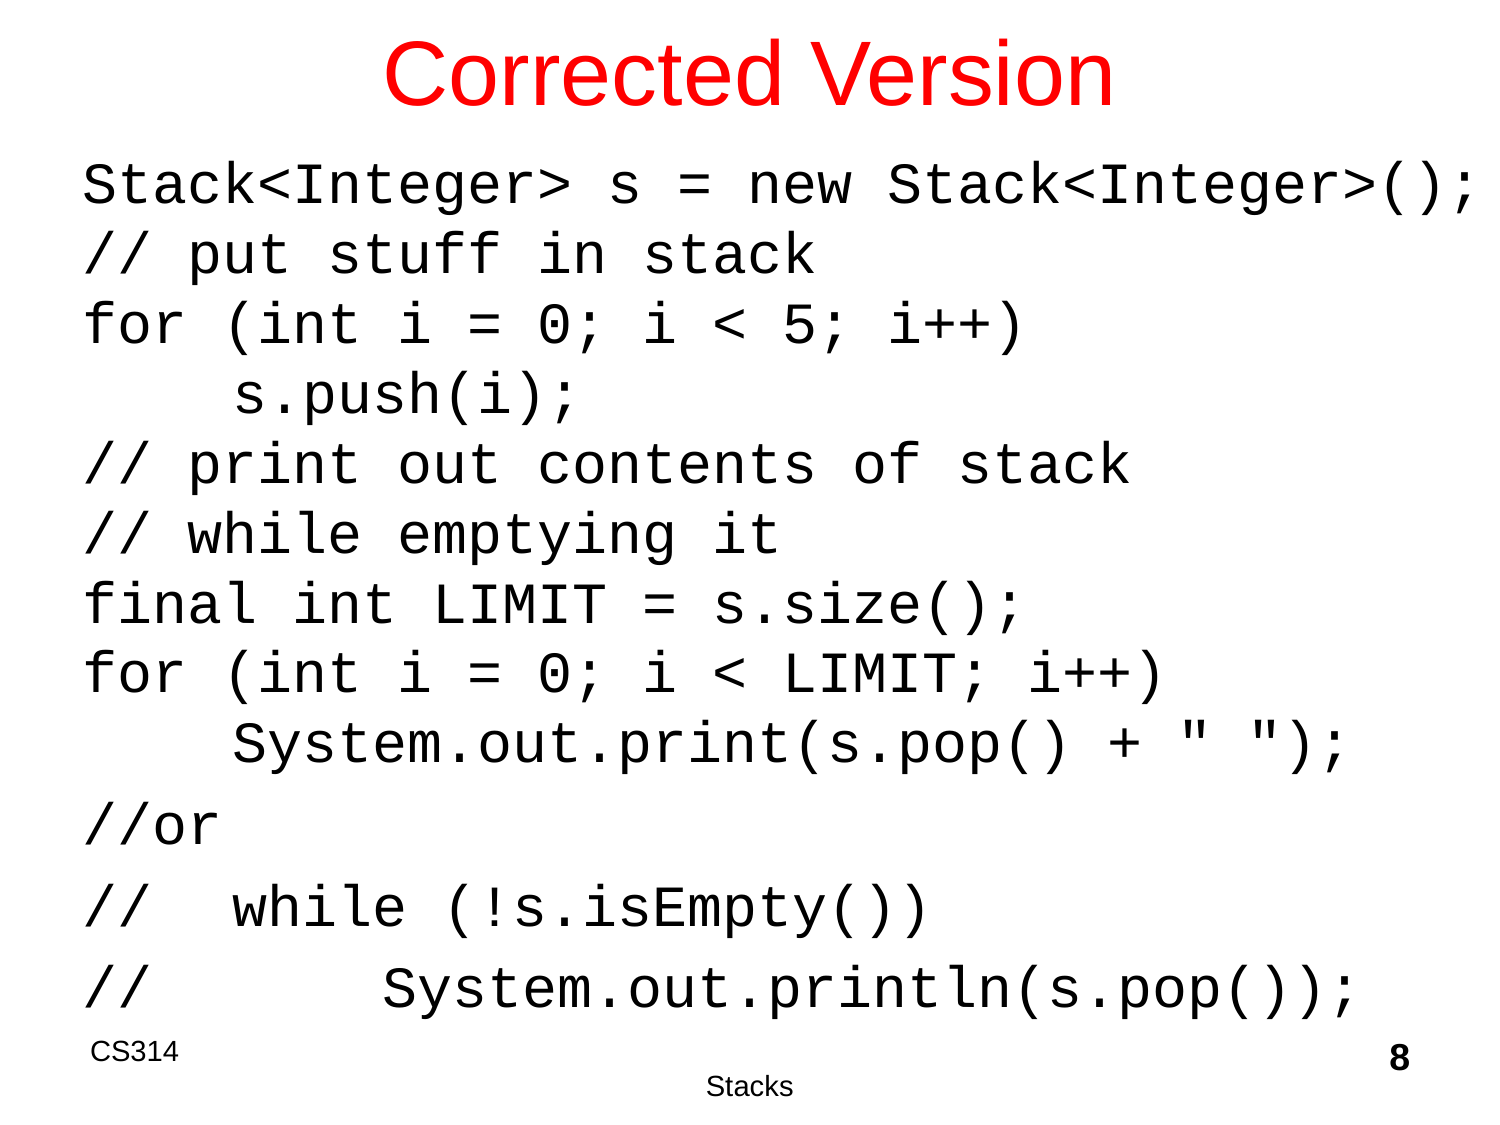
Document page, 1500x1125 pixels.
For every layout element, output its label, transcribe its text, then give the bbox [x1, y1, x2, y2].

slide_number 8 [1112, 1027, 1426, 1101]
footer Stacks [462, 1027, 1038, 1101]
title Corrected Version [112, 0, 1388, 137]
slide_number CS314 [74, 1027, 451, 1101]
text_box Stack<Integer> s = new Stack<Integer>(); // put stuff in stack for (int i = 0; i < 5; i++) s.push(i); // print out contents of stack // while emptying it final int LIMIT = s.size(); for (int i = 0; i < LIMIT; i++) System.out.print(s.pop() + " "); //or // while (!s.isEmpty()) // System.out.println(s.pop()); [67, 137, 1498, 1027]
